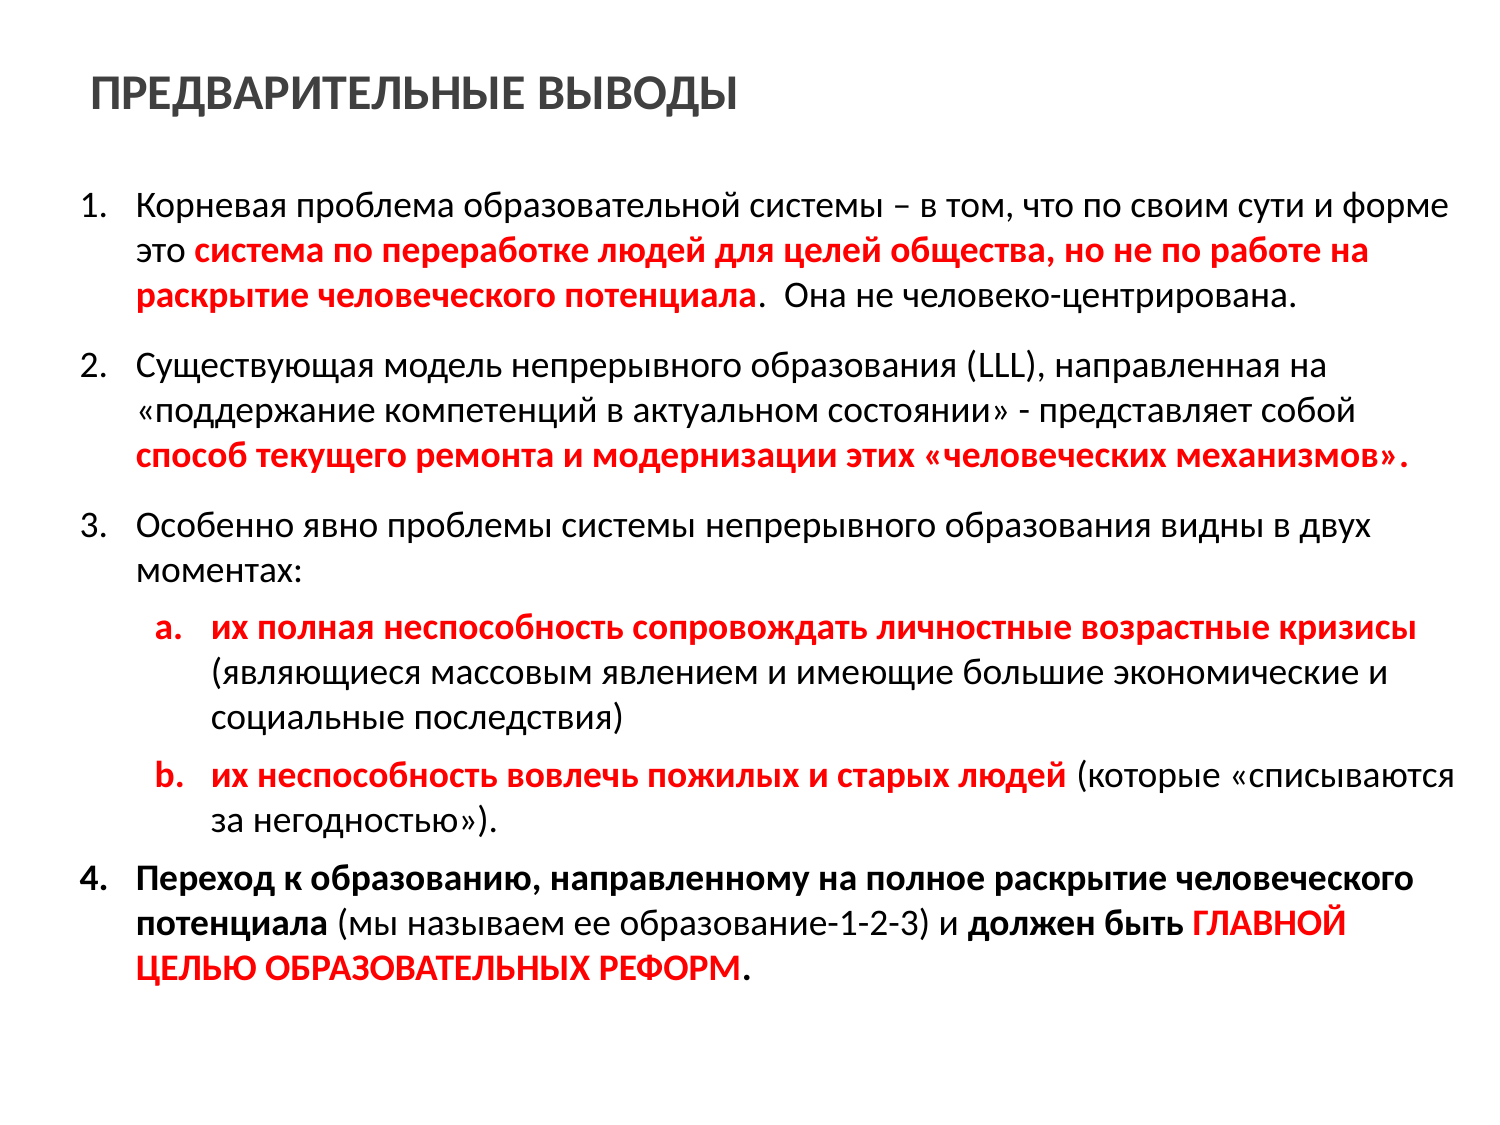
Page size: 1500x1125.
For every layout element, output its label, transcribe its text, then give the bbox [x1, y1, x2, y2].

text_box Корневая проблема образовательной системы – в том, что по своим сути и форме это система по переработке людей для целей общества, но не по работе на раскрытие человеческого потенциала. Она не человеко-центрирована. Существующая модель непрерывного образования (LLL), направленная на «поддержание компетенций в актуальном состоянии» - представляет собой способ текущего ремонта и модернизации этих «человеческих механизмов». Особенно явно проблемы системы непрерывного образования видны в двух моментах: их полная неспособность сопровождать личностные возрастные кризисы (являющиеся массовым явлением и имеющие большие экономические и социальные последствия) их неспособность вовлечь пожилых и старых людей (которые «списываются за негодностью»). Переход к образованию, направленному на полное раскрытие человеческого потенциала (мы называем ее образование-1-2-3) и должен быть ГЛАВНОЙ ЦЕЛЬЮ ОБРАЗОВАТЕЛЬНЫХ РЕФОРМ. [64, 172, 1471, 995]
title ПРЕДВАРИТЕЛЬНЫЕ ВЫВОДЫ [74, 0, 1426, 172]
